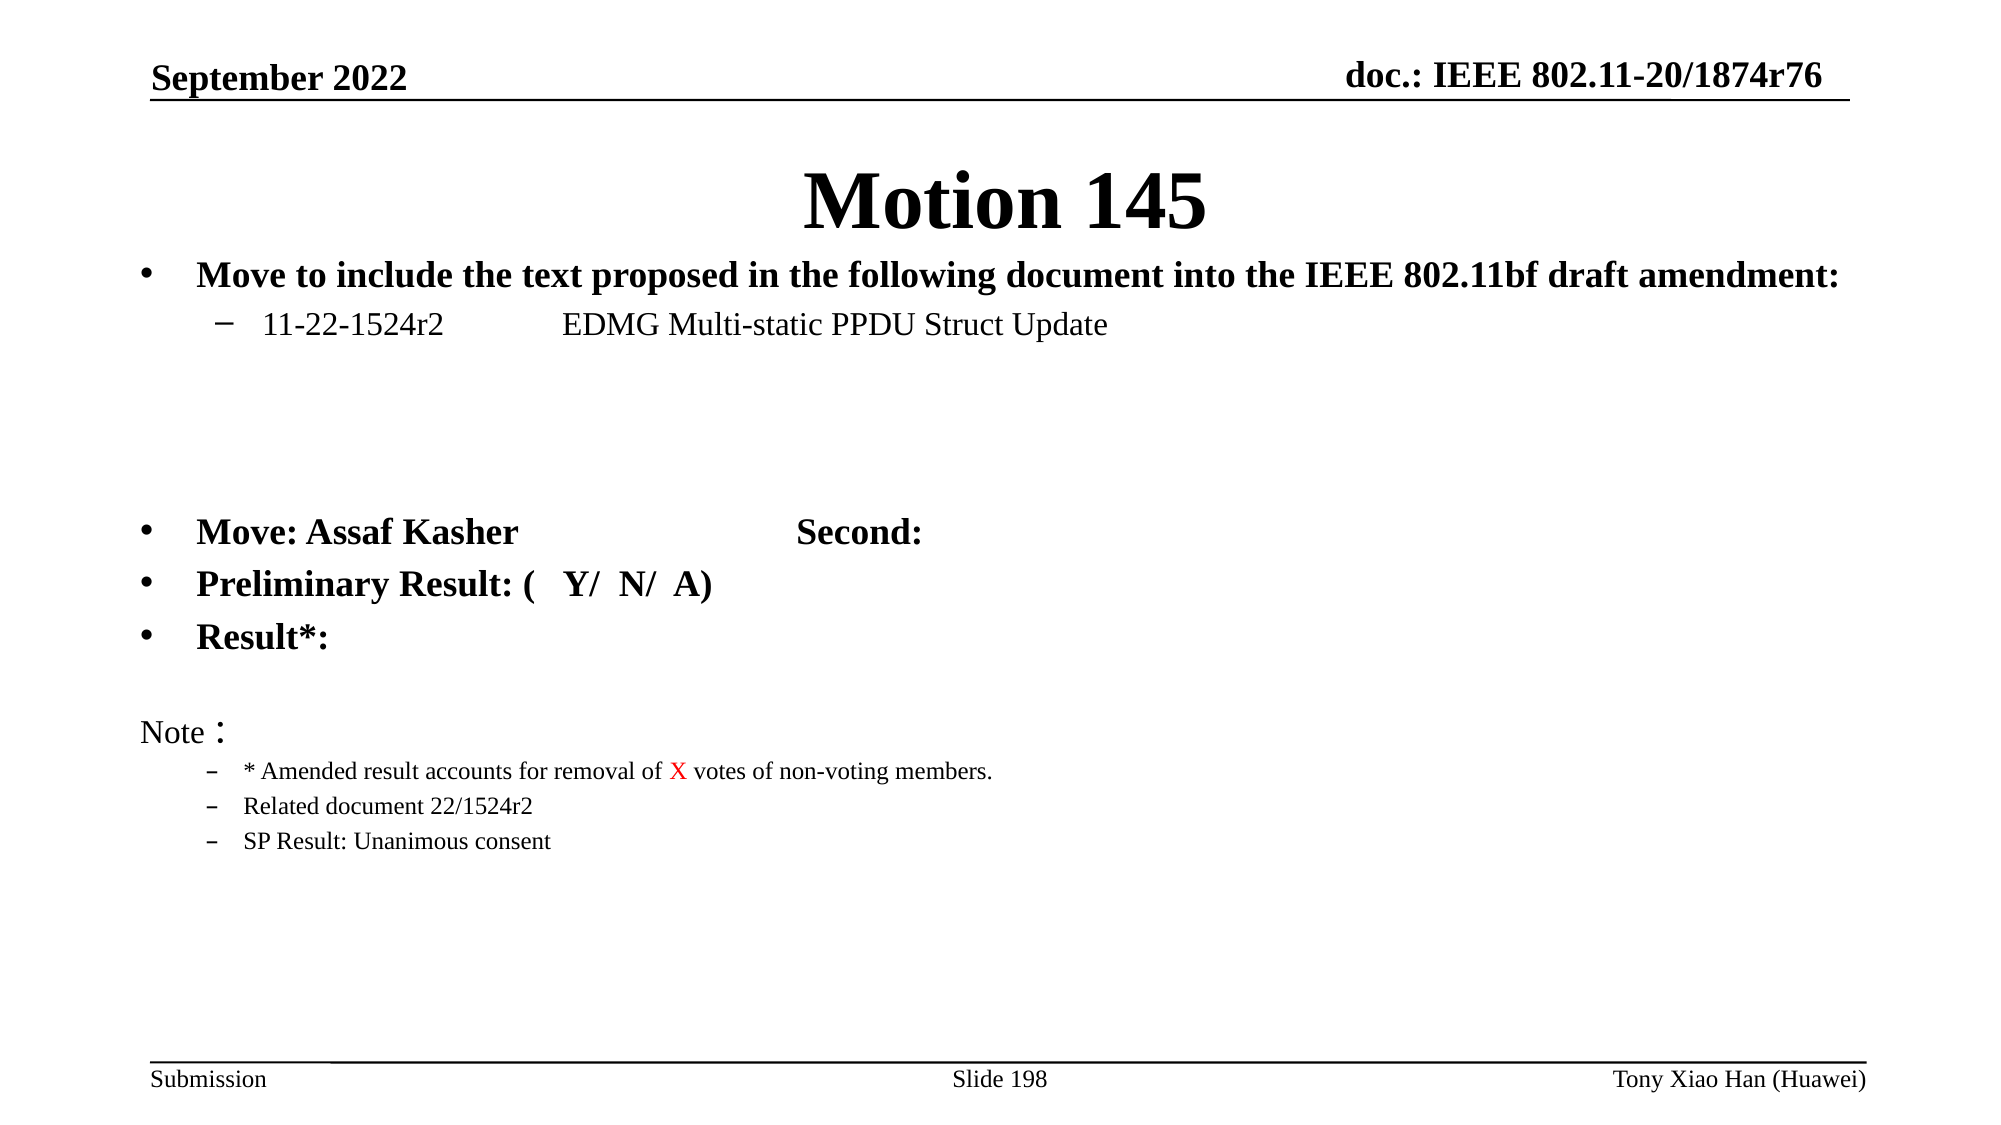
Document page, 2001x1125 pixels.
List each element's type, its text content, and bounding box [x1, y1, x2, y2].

text_box Move to include the text proposed in the following document into the IEEE 802.11bf draft amendment: 11-22-1524r2 EDMG Multi-static PPDU Struct Update Move: Assaf Kasher Second: Preliminary Result: ( Y/ N/ A) Result*: Note： * Amended result accounts for removal of X votes of non-voting members. Related document 22/1524r2 SP Result: Unanimous consent [125, 212, 1888, 900]
text_box Motion 145 [368, 137, 1644, 212]
